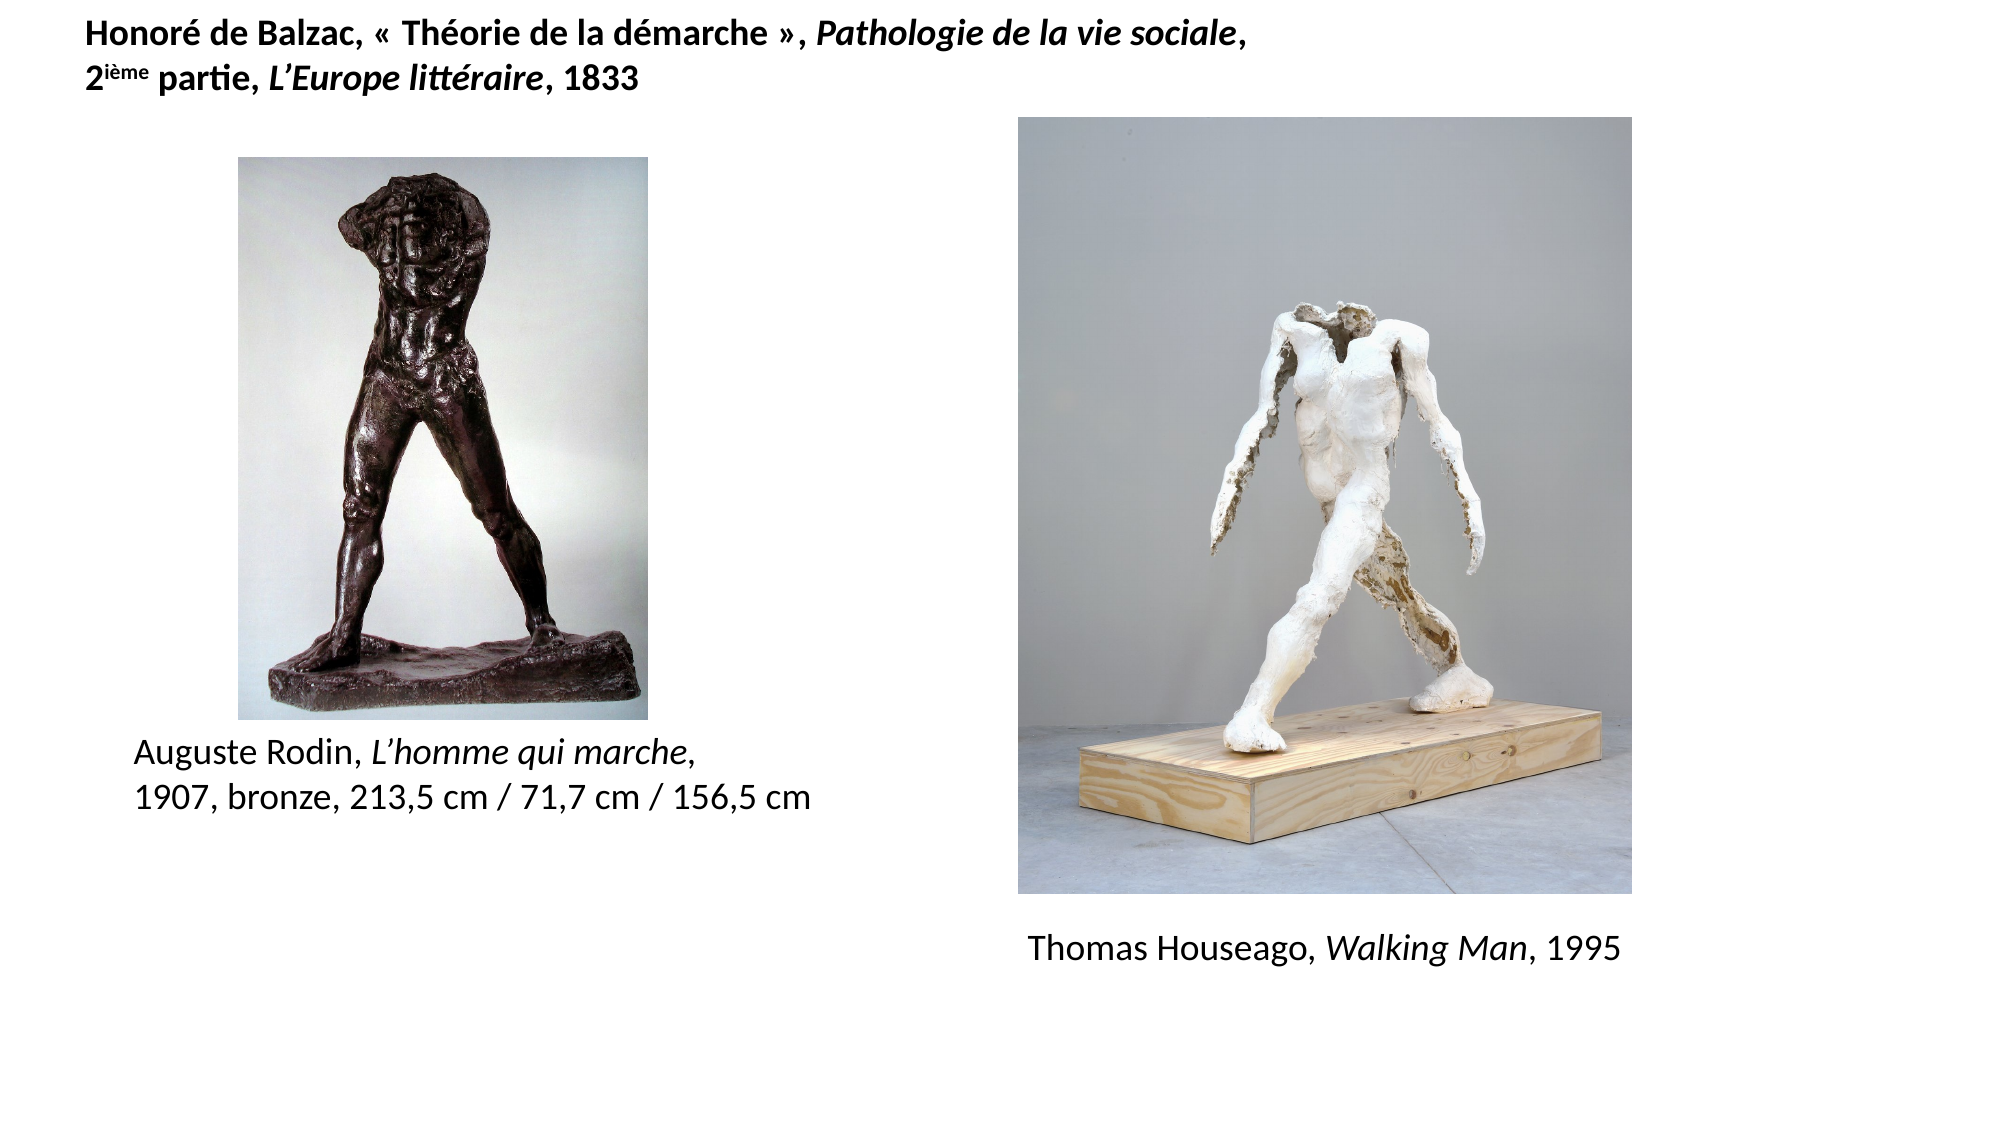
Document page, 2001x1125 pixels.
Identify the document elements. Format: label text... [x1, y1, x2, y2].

text_box Auguste Rodin, L’homme qui marche, 1907, bronze, 213,5 cm / 71,7 cm / 156,5 cm [118, 719, 828, 915]
text_box Thomas Houseago, Walking Man, 1995 [1012, 915, 1637, 975]
picture [1018, 117, 1632, 894]
picture [238, 157, 648, 720]
text_box Honoré de Balzac, « Théorie de la démarche », Pathologie de la vie sociale, 2ième partie, L’Europe littéraire, 1833 [70, 0, 1564, 106]
